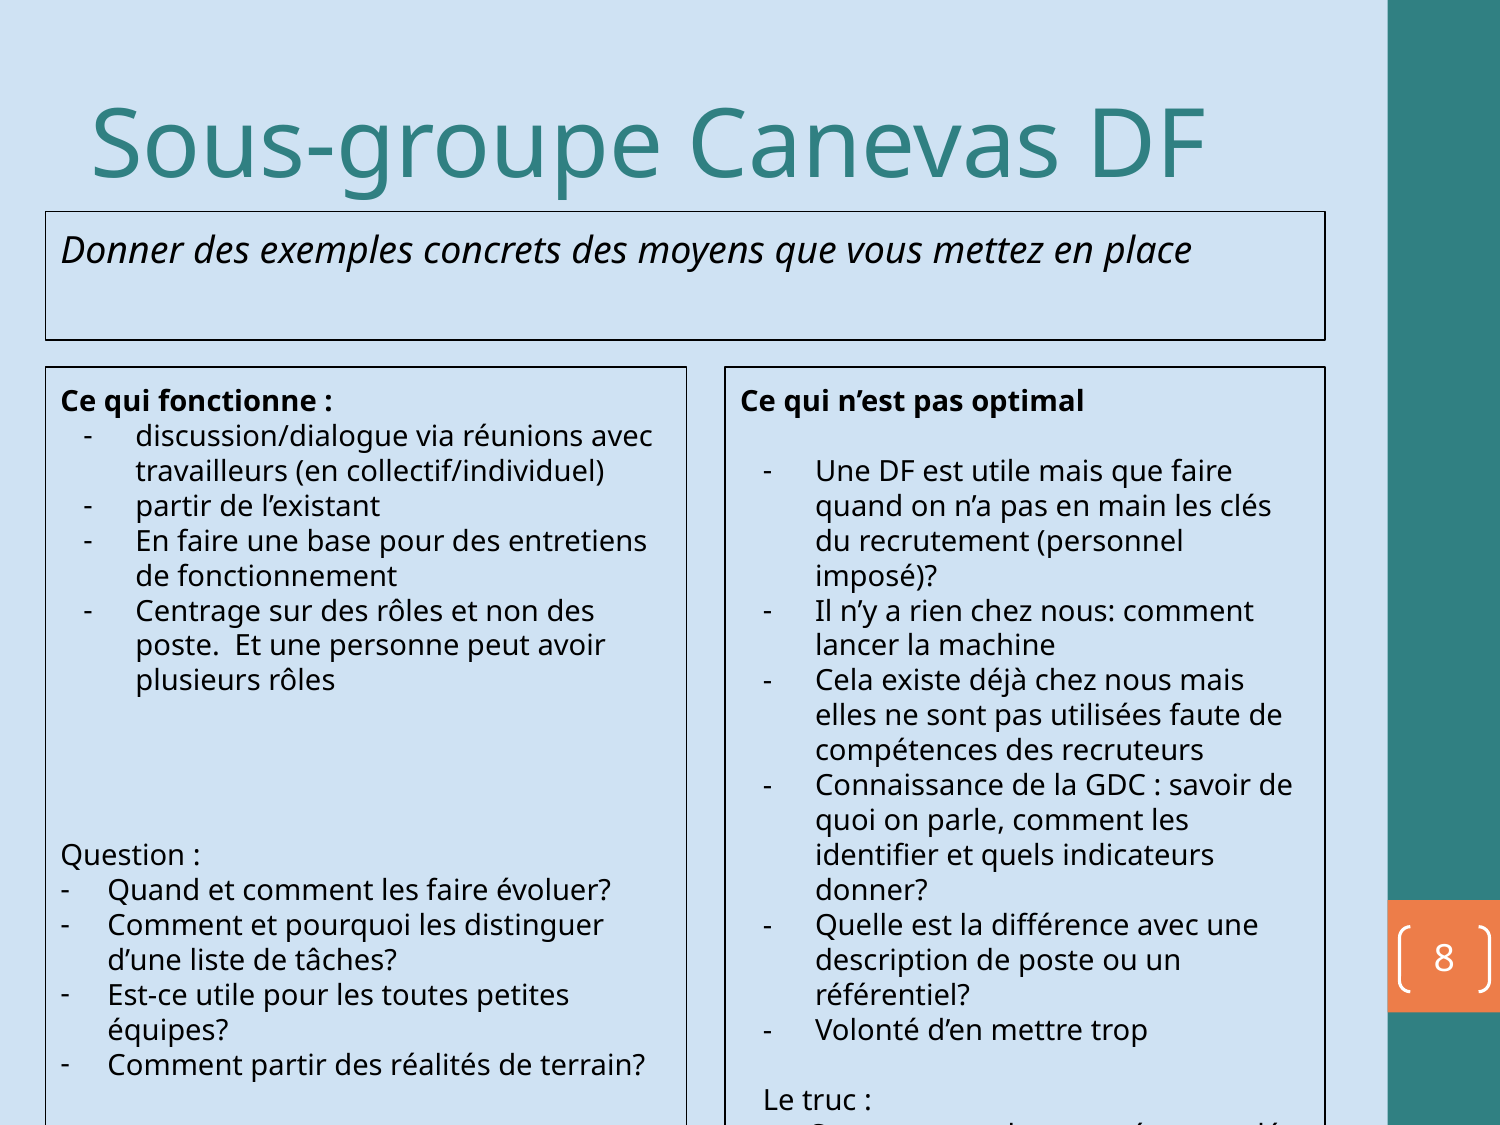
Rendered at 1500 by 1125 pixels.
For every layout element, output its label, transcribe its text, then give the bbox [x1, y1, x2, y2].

list Donner des exemples concrets des moyens que vous mettez en place [45, 211, 1325, 341]
text_box Ce qui fonctionne : discussion/dialogue via réunions avec travailleurs (en collectif/individuel) partir de l’existant En faire une base pour des entretiens de fonctionnement Centrage sur des rôles et non des poste. Et une personne peut avoir plusieurs rôles Question : Quand et comment les faire évoluer? Comment et pourquoi les distinguer d’une liste de tâches? Est-ce utile pour les toutes petites équipes? Comment partir des réalités de terrain? [45, 367, 687, 1125]
title Sous-groupe Canevas DF [75, 45, 1325, 211]
text_box Ce qui n’est pas optimal Une DF est utile mais que faire quand on n’a pas en main les clés du recrutement (personnel imposé)? Il n’y a rien chez nous: comment lancer la machine Cela existe déjà chez nous mais elles ne sont pas utilisées faute de compétences des recruteurs Connaissance de la GDC : savoir de quoi on parle, comment les identifier et quels indicateurs donner? Quelle est la différence avec une description de poste ou un référentiel? Volonté d’en mettre trop Le truc : Se centrer sur les compétences clés Utiliser le recrutement pour faire un point de la situation des compétences clés maitrisées et faire un lien avec les formations [725, 367, 1325, 1125]
slide_number 8 [1397, 925, 1492, 994]
